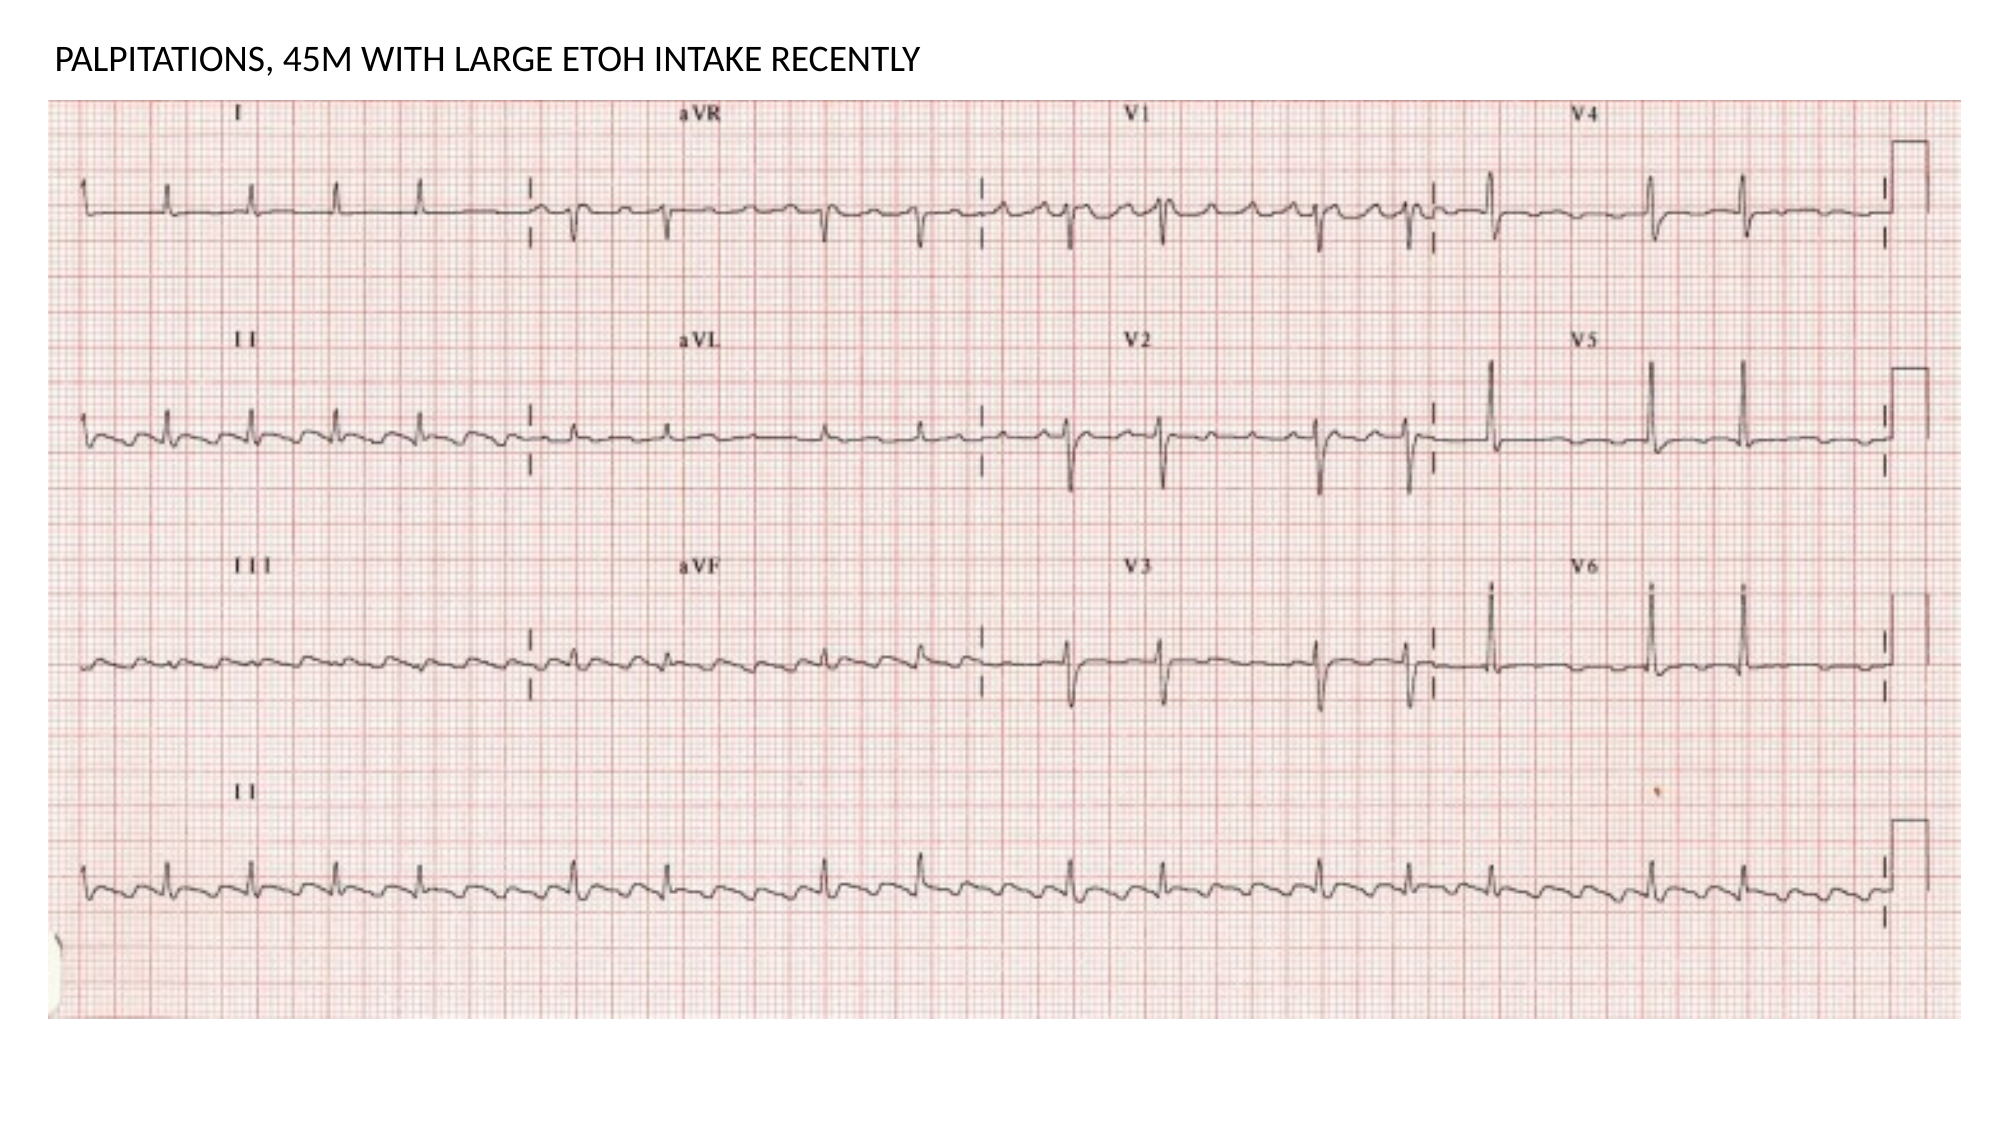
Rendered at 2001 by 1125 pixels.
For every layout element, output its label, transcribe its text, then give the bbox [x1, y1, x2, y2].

text_box PALPITATIONS, 45M WITH LARGE ETOH INTAKE RECENTLY [39, 26, 937, 87]
picture [48, 100, 1962, 1019]
